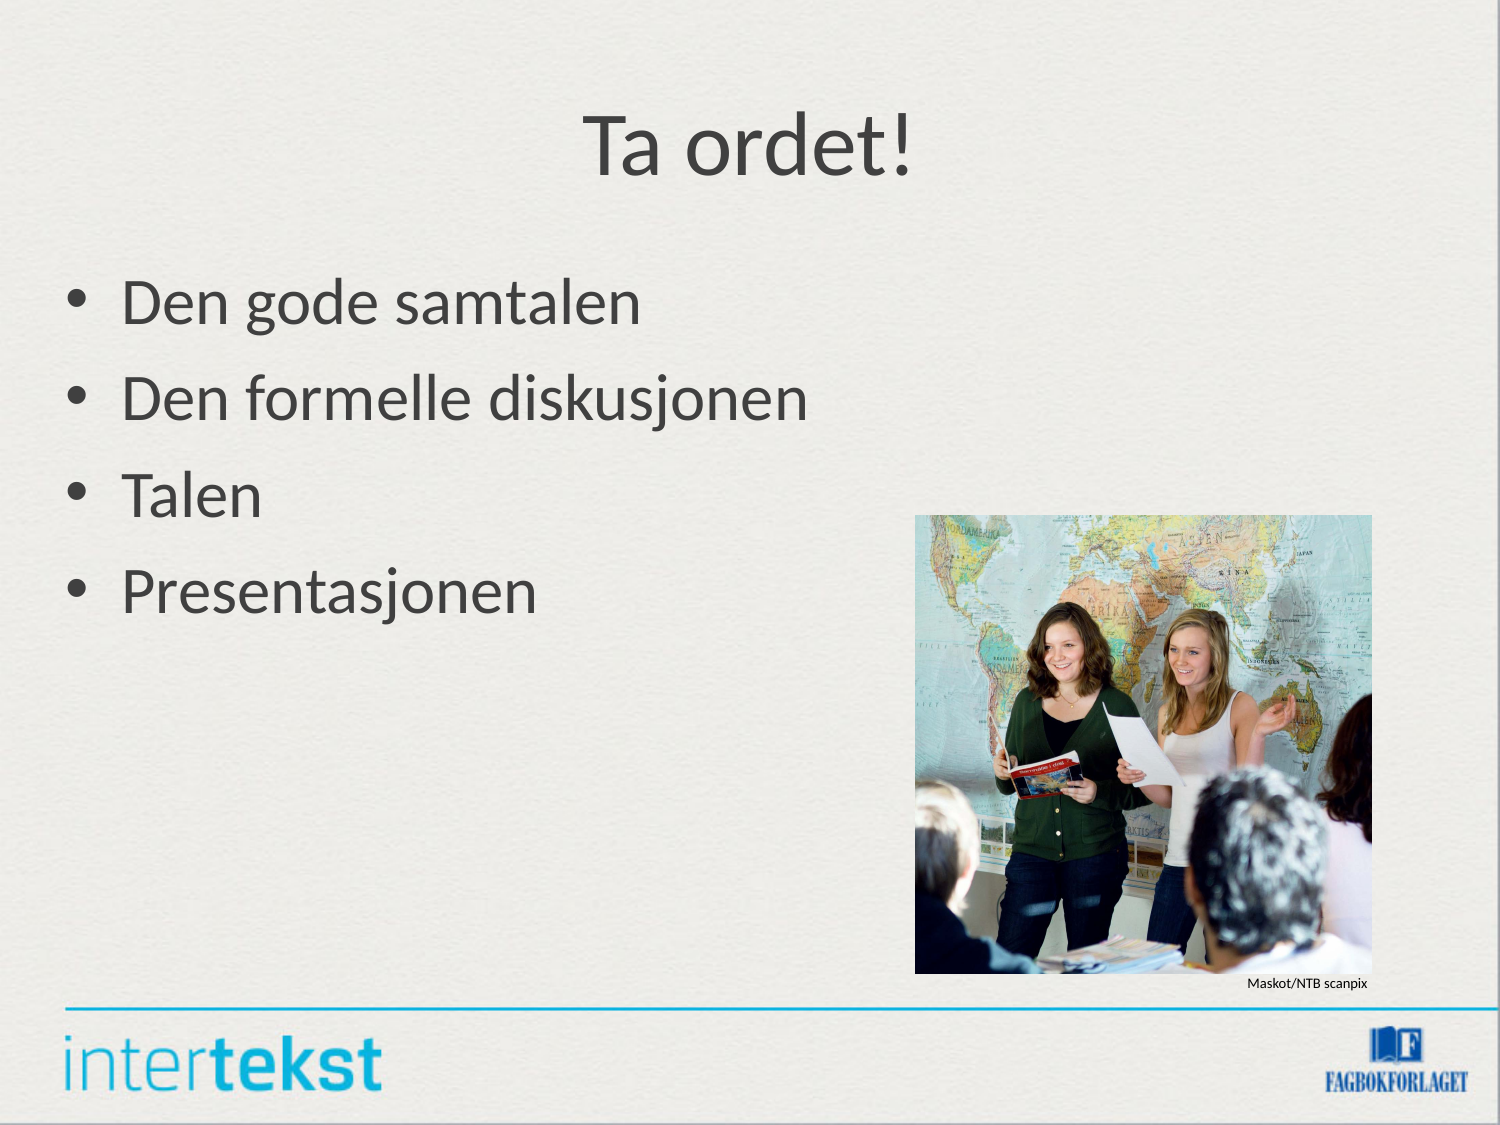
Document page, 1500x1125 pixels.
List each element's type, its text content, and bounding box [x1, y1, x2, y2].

text_box Maskot/NTB scanpix [1232, 966, 1386, 999]
list Den gode samtalen Den formelle diskusjonen Talen Presentasjonen [50, 249, 1400, 993]
picture [0, 0, 1500, 1125]
title Ta ordet! [75, 45, 1425, 233]
